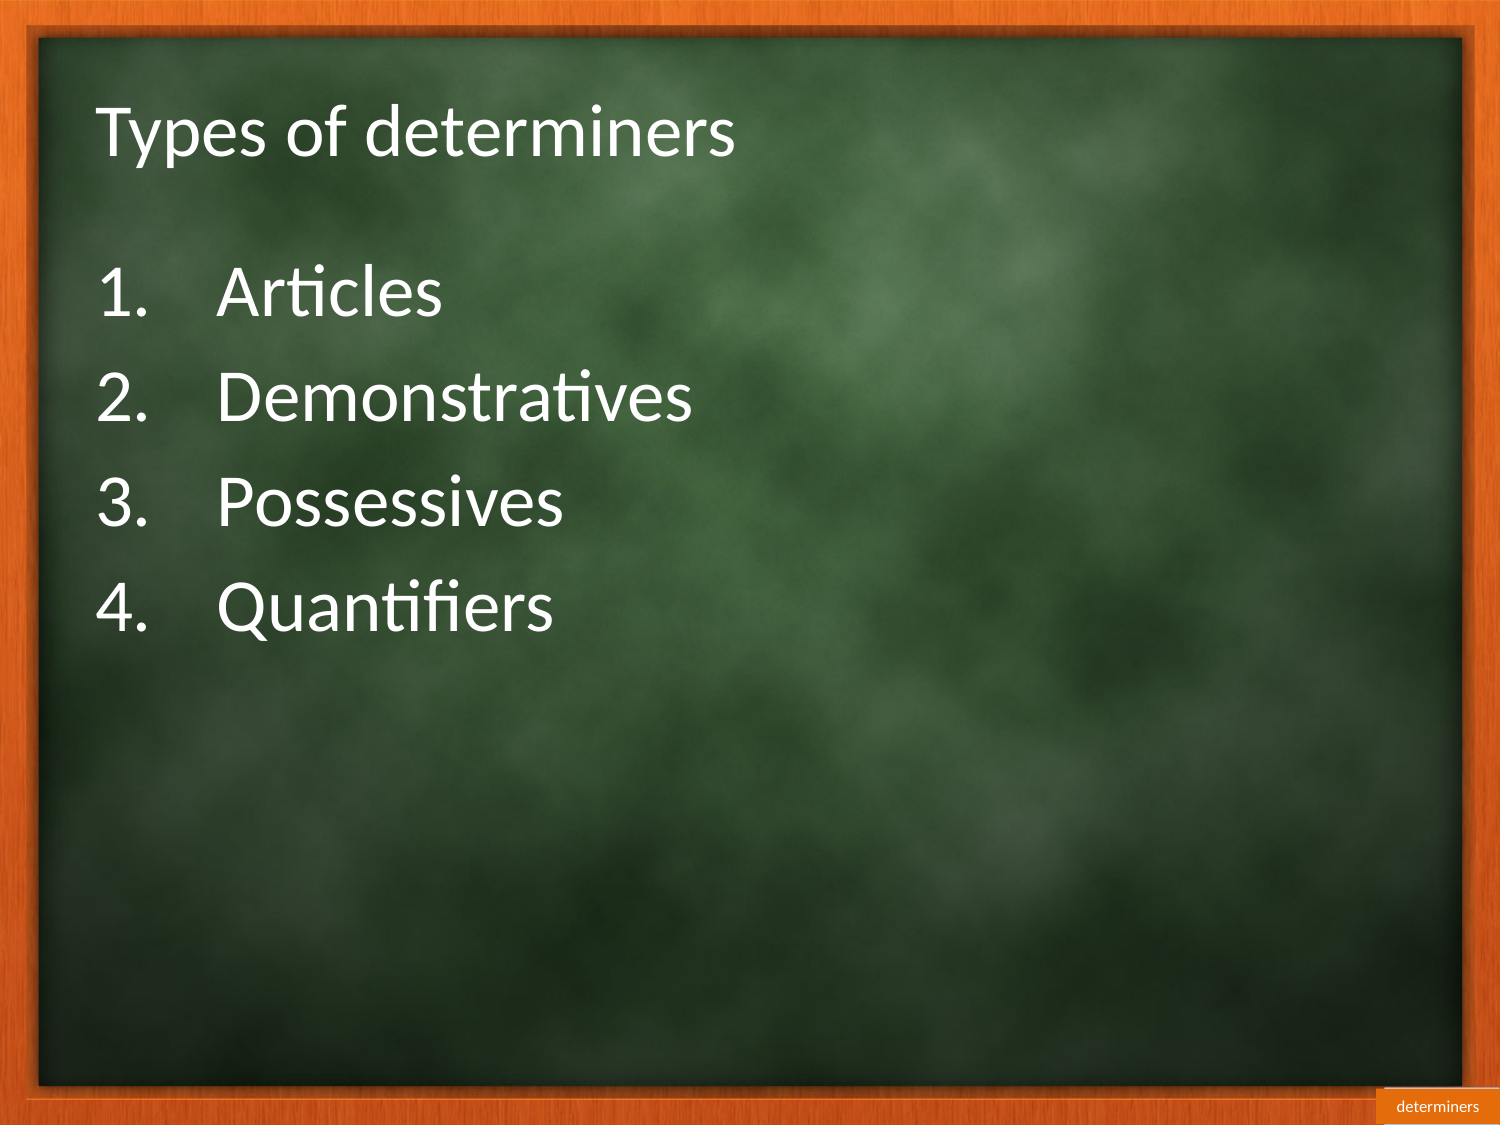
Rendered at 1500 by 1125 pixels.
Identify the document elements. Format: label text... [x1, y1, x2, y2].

text_box determiners [1374, 1086, 1500, 1125]
list Articles Demonstratives Possessives Quantifiers [75, 231, 1425, 1005]
title Types of determiners [75, 67, 1425, 185]
picture [0, 0, 1500, 1125]
